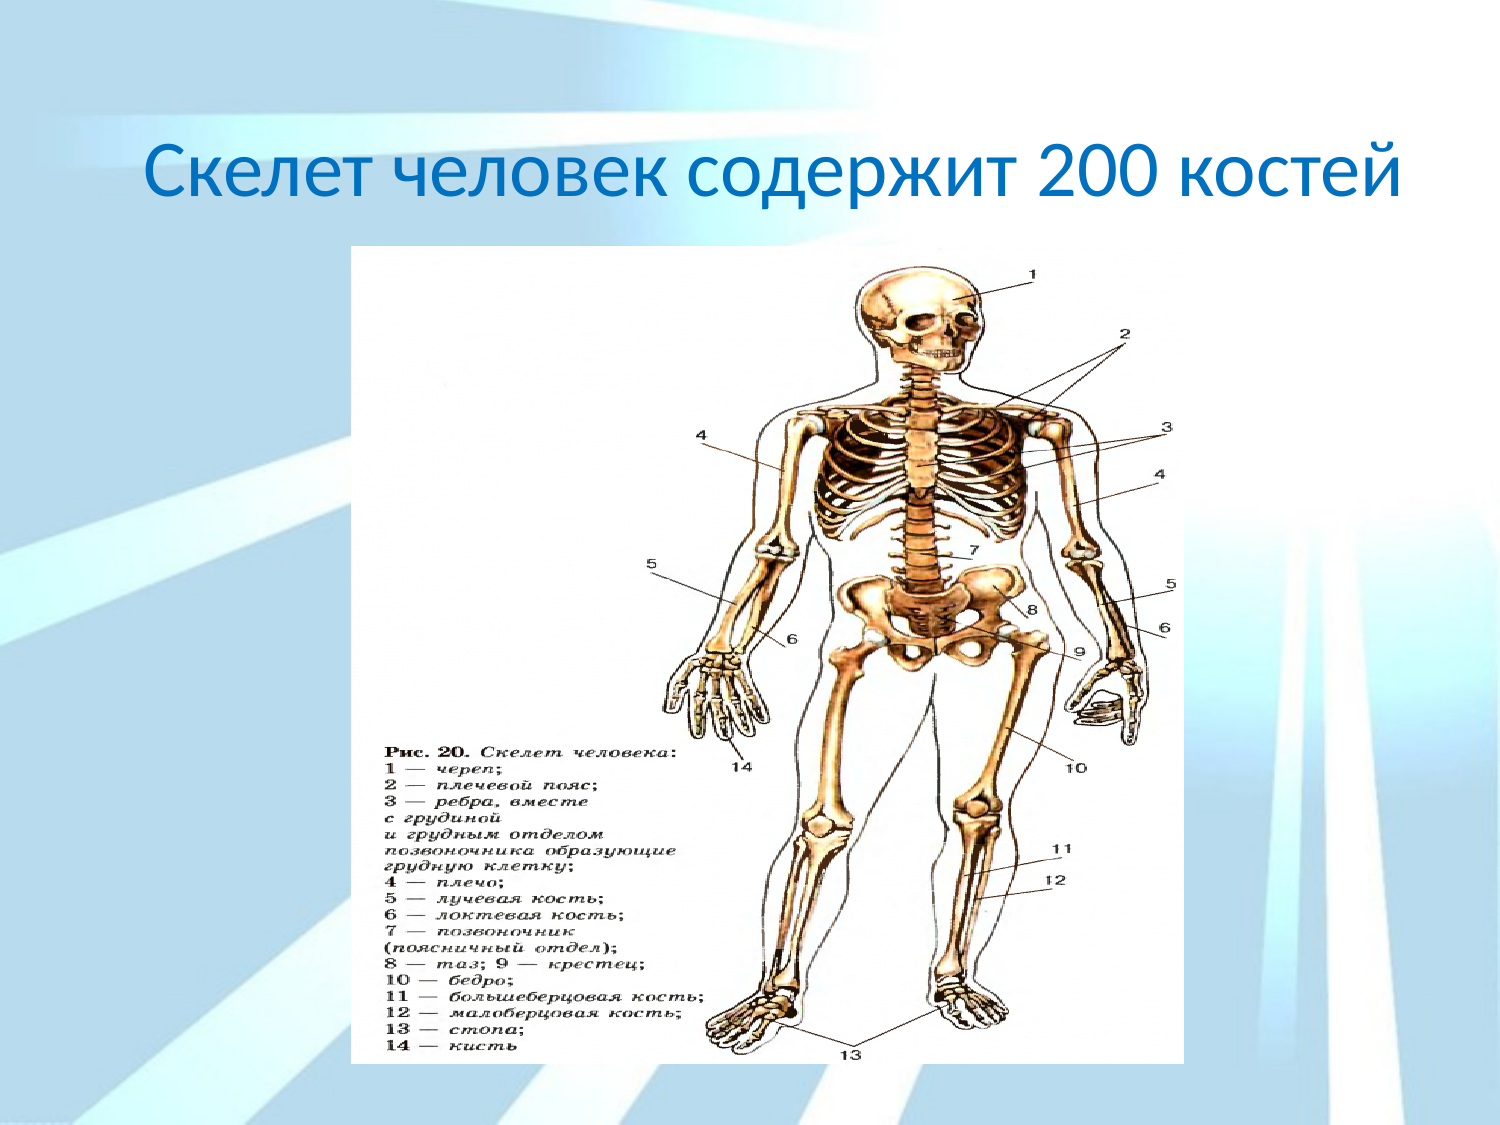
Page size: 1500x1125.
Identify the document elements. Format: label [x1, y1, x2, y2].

list [351, 245, 1184, 1064]
picture [0, 0, 1500, 1125]
